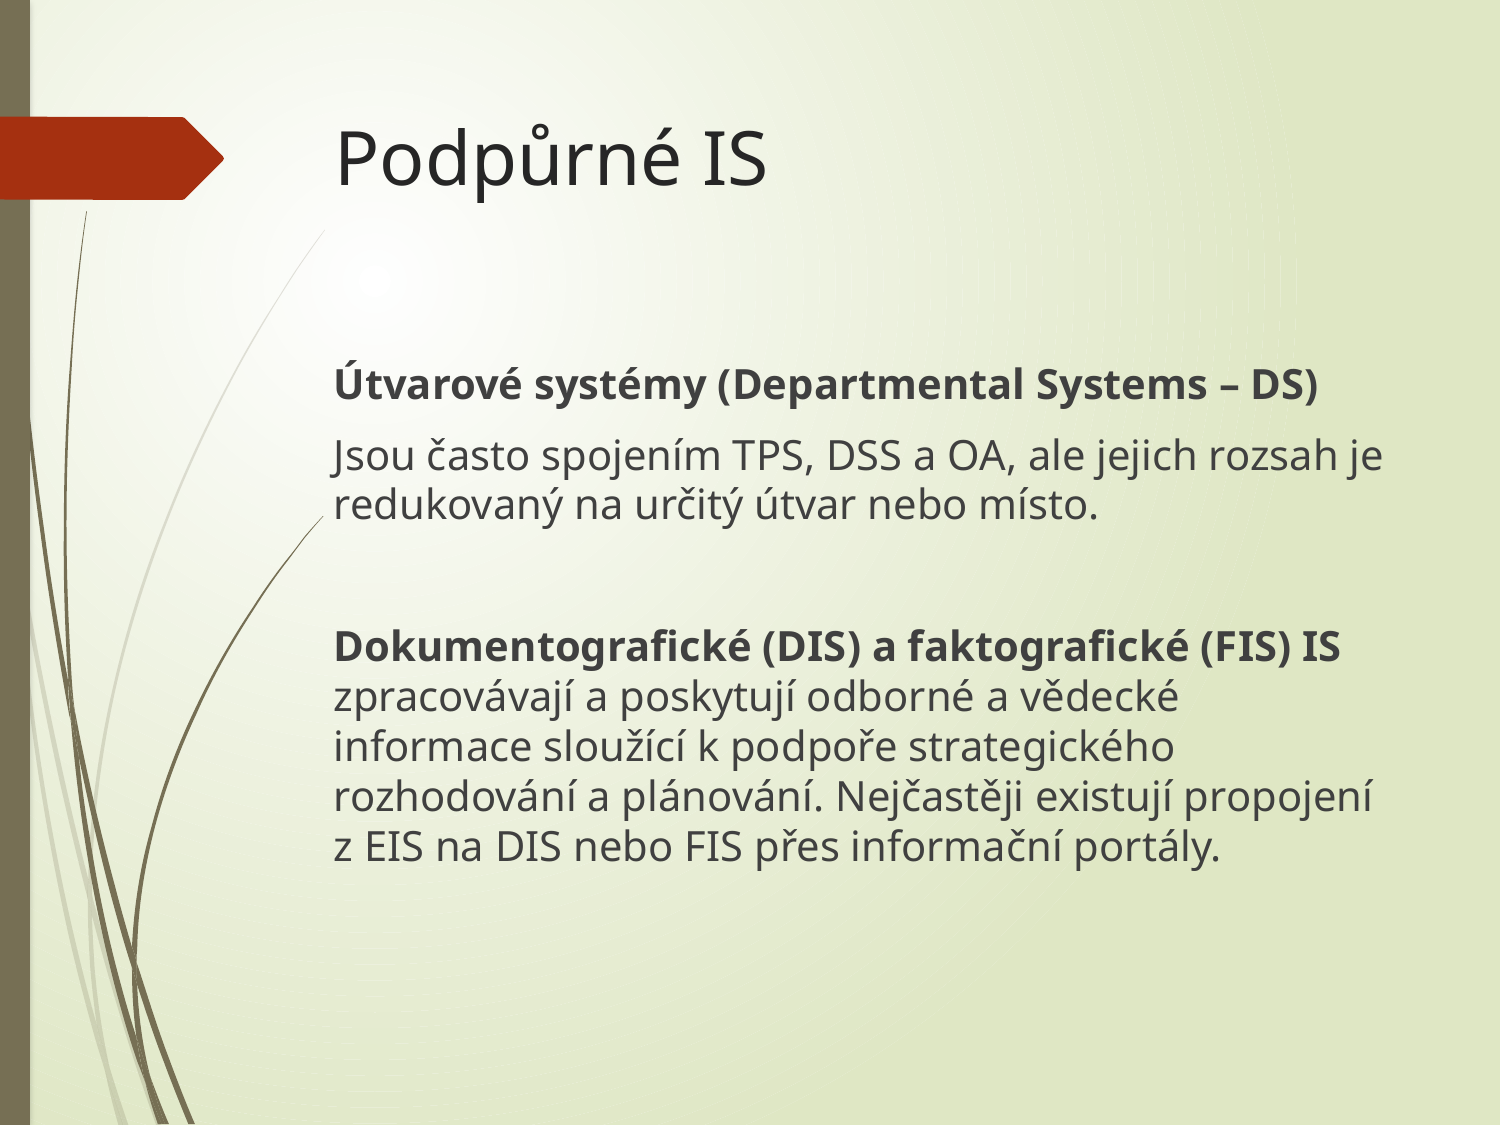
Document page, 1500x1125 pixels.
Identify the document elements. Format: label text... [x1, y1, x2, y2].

title Podpůrné IS [319, 102, 1400, 313]
list Útvarové systémy (Departmental Systems – DS) Jsou často spojením TPS, DSS a OA, ale jejich rozsah je redukovaný na určitý útvar nebo místo. Dokumentografické (DIS) a faktografické (FIS) IS zpracovávají a poskytují odborné a vědecké informace sloužící k podpoře strategického rozhodování a plánování. Nejčastěji existují propojení z EIS na DIS nebo FIS přes informační portály. [318, 350, 1400, 970]
